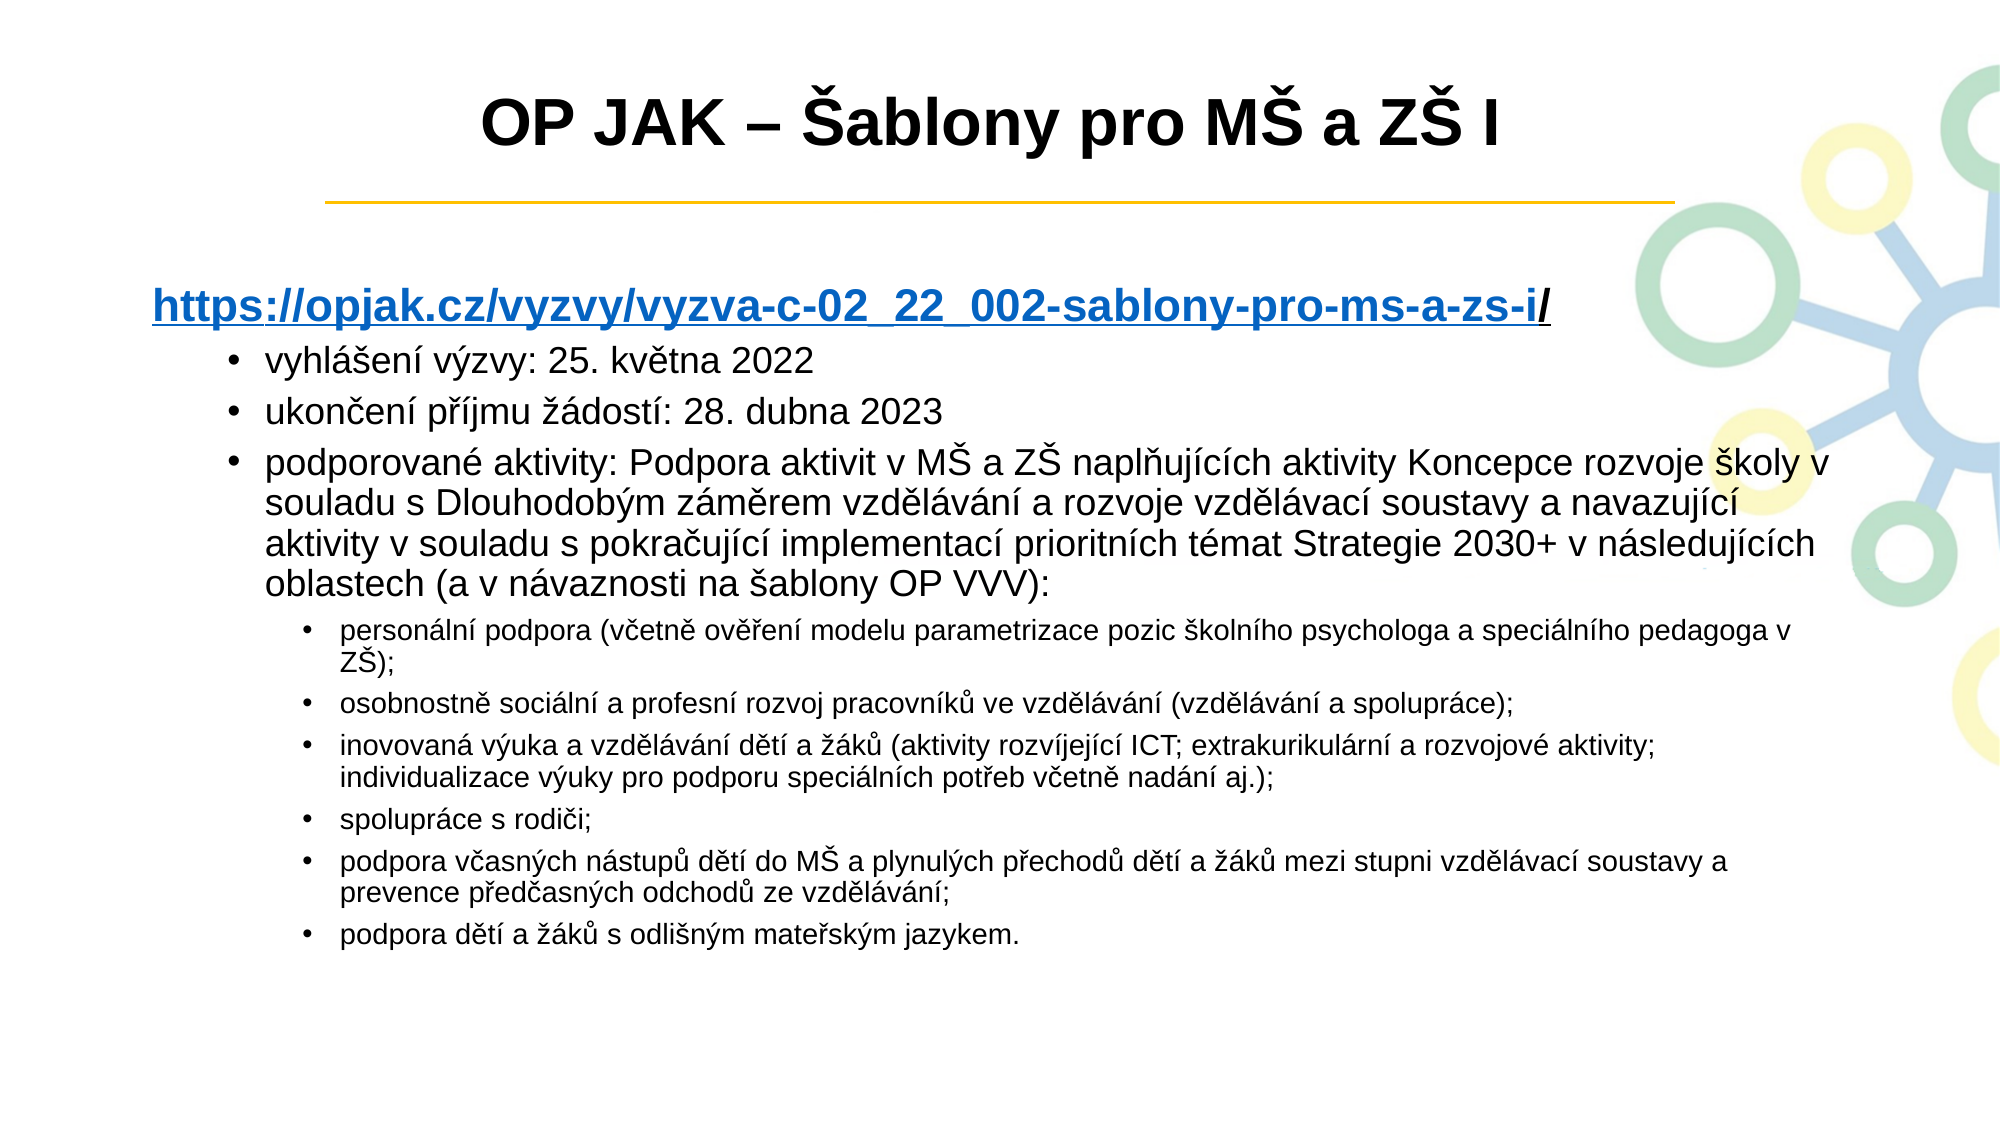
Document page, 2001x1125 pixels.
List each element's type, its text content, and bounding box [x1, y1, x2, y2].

list https://opjak.cz/vyzvy/vyzva-c-02_22_002-sablony-pro-ms-a-zs-i/ vyhlášení výzvy: 25. května 2022 ukončení příjmu žádostí: 28. dubna 2023 podporované aktivity: Podpora aktivit v MŠ a ZŠ naplňujících aktivity Koncepce rozvoje školy v souladu s Dlouhodobým záměrem vzdělávání a rozvoje vzdělávací soustavy a navazující aktivity v souladu s pokračující implementací prioritních témat Strategie 2030+ v následujících oblastech (a v návaznosti na šablony OP VVV): personální podpora (včetně ověření modelu parametrizace pozic školního psychologa a speciálního pedagoga v ZŠ); osobnostně sociální a profesní rozvoj pracovníků ve vzdělávání (vzdělávání a spolupráce); inovovaná výuka a vzdělávání dětí a žáků (aktivity rozvíjející ICT; extrakurikulární a rozvojové aktivity; individualizace výuky pro podporu speciálních potřeb včetně nadání aj.); spolupráce s rodiči; podpora včasných nástupů dětí do MŠ a plynulých přechodů dětí a žáků mezi stupni vzdělávací soustavy a prevence předčasných odchodů ze vzdělávání; podpora dětí a žáků s odlišným mateřským jazykem. [137, 274, 766, 1028]
title OP JAK – Šablony pro MŠ a ZŠ I [324, 45, 766, 201]
picture [766, 0, 2000, 1125]
